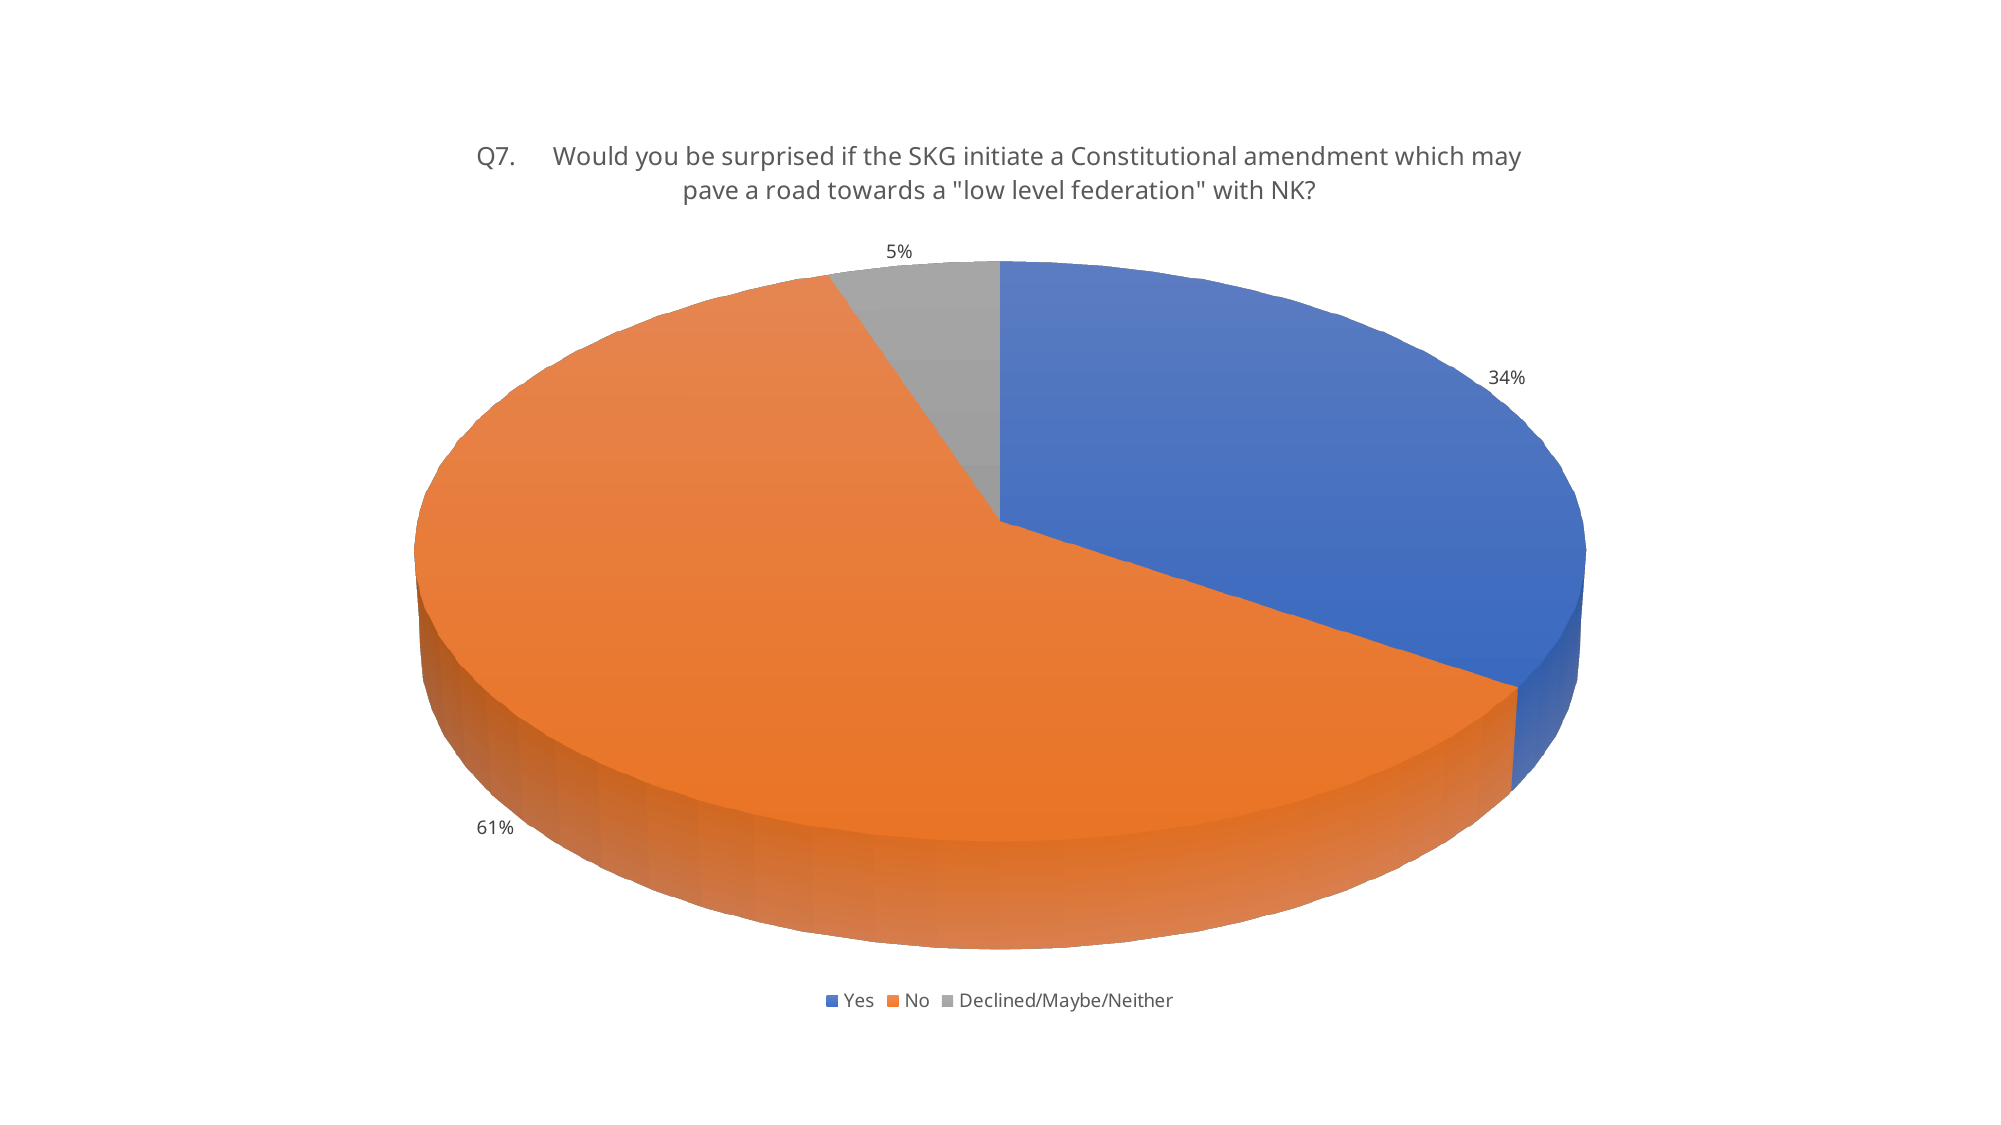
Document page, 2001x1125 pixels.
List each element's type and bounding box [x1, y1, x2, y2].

chart [320, 104, 1680, 1021]
